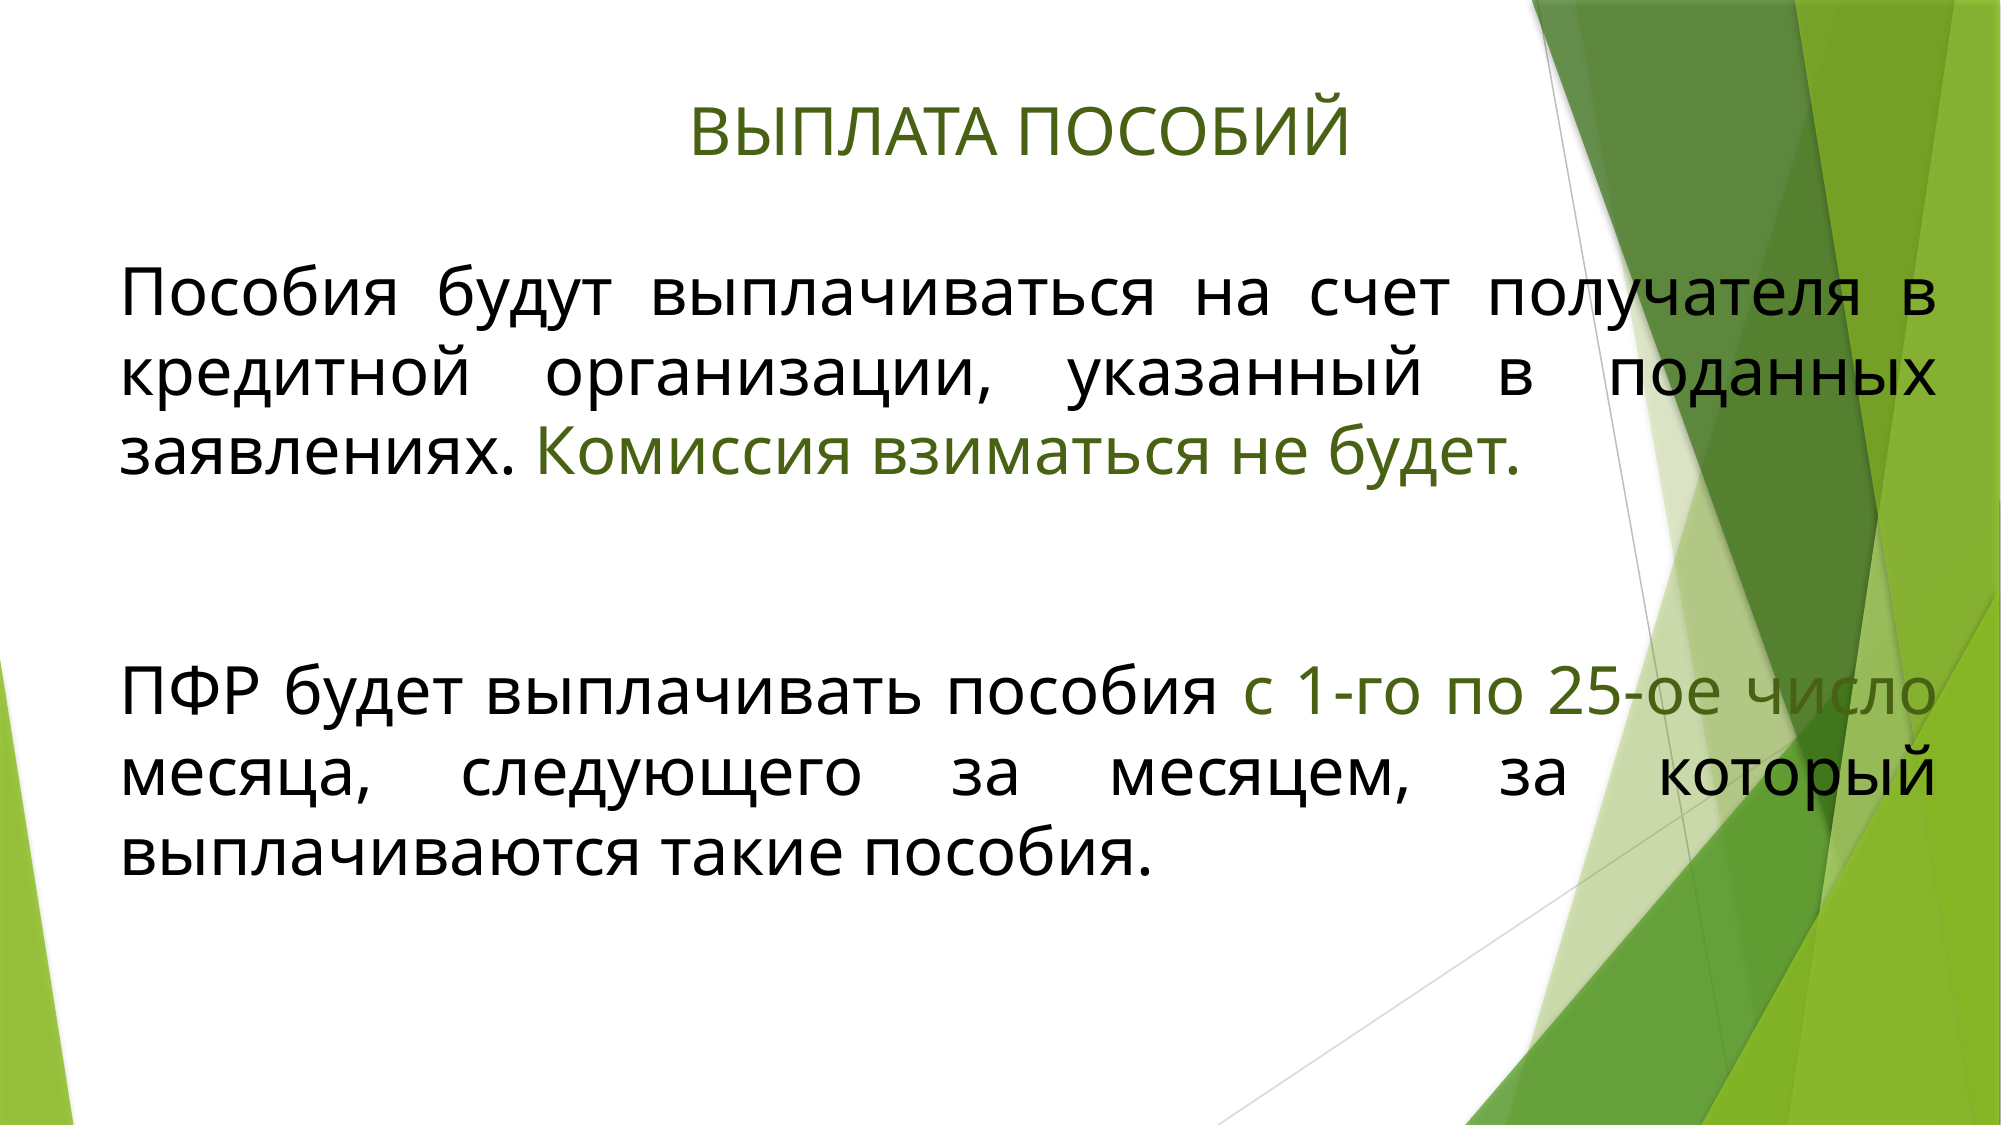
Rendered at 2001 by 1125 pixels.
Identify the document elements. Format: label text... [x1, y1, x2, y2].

text_box ВЫПЛАТА ПОСОБИЙ Пособия будут выплачиваться на счет получателя в кредитной организации, указанный в поданных заявлениях. Комиссия взиматься не будет. ПФР будет выплачивать пособия с 1‑го по 25‑ое число месяца, следующего за месяцем, за который выплачиваются такие пособия. [104, 81, 1955, 896]
